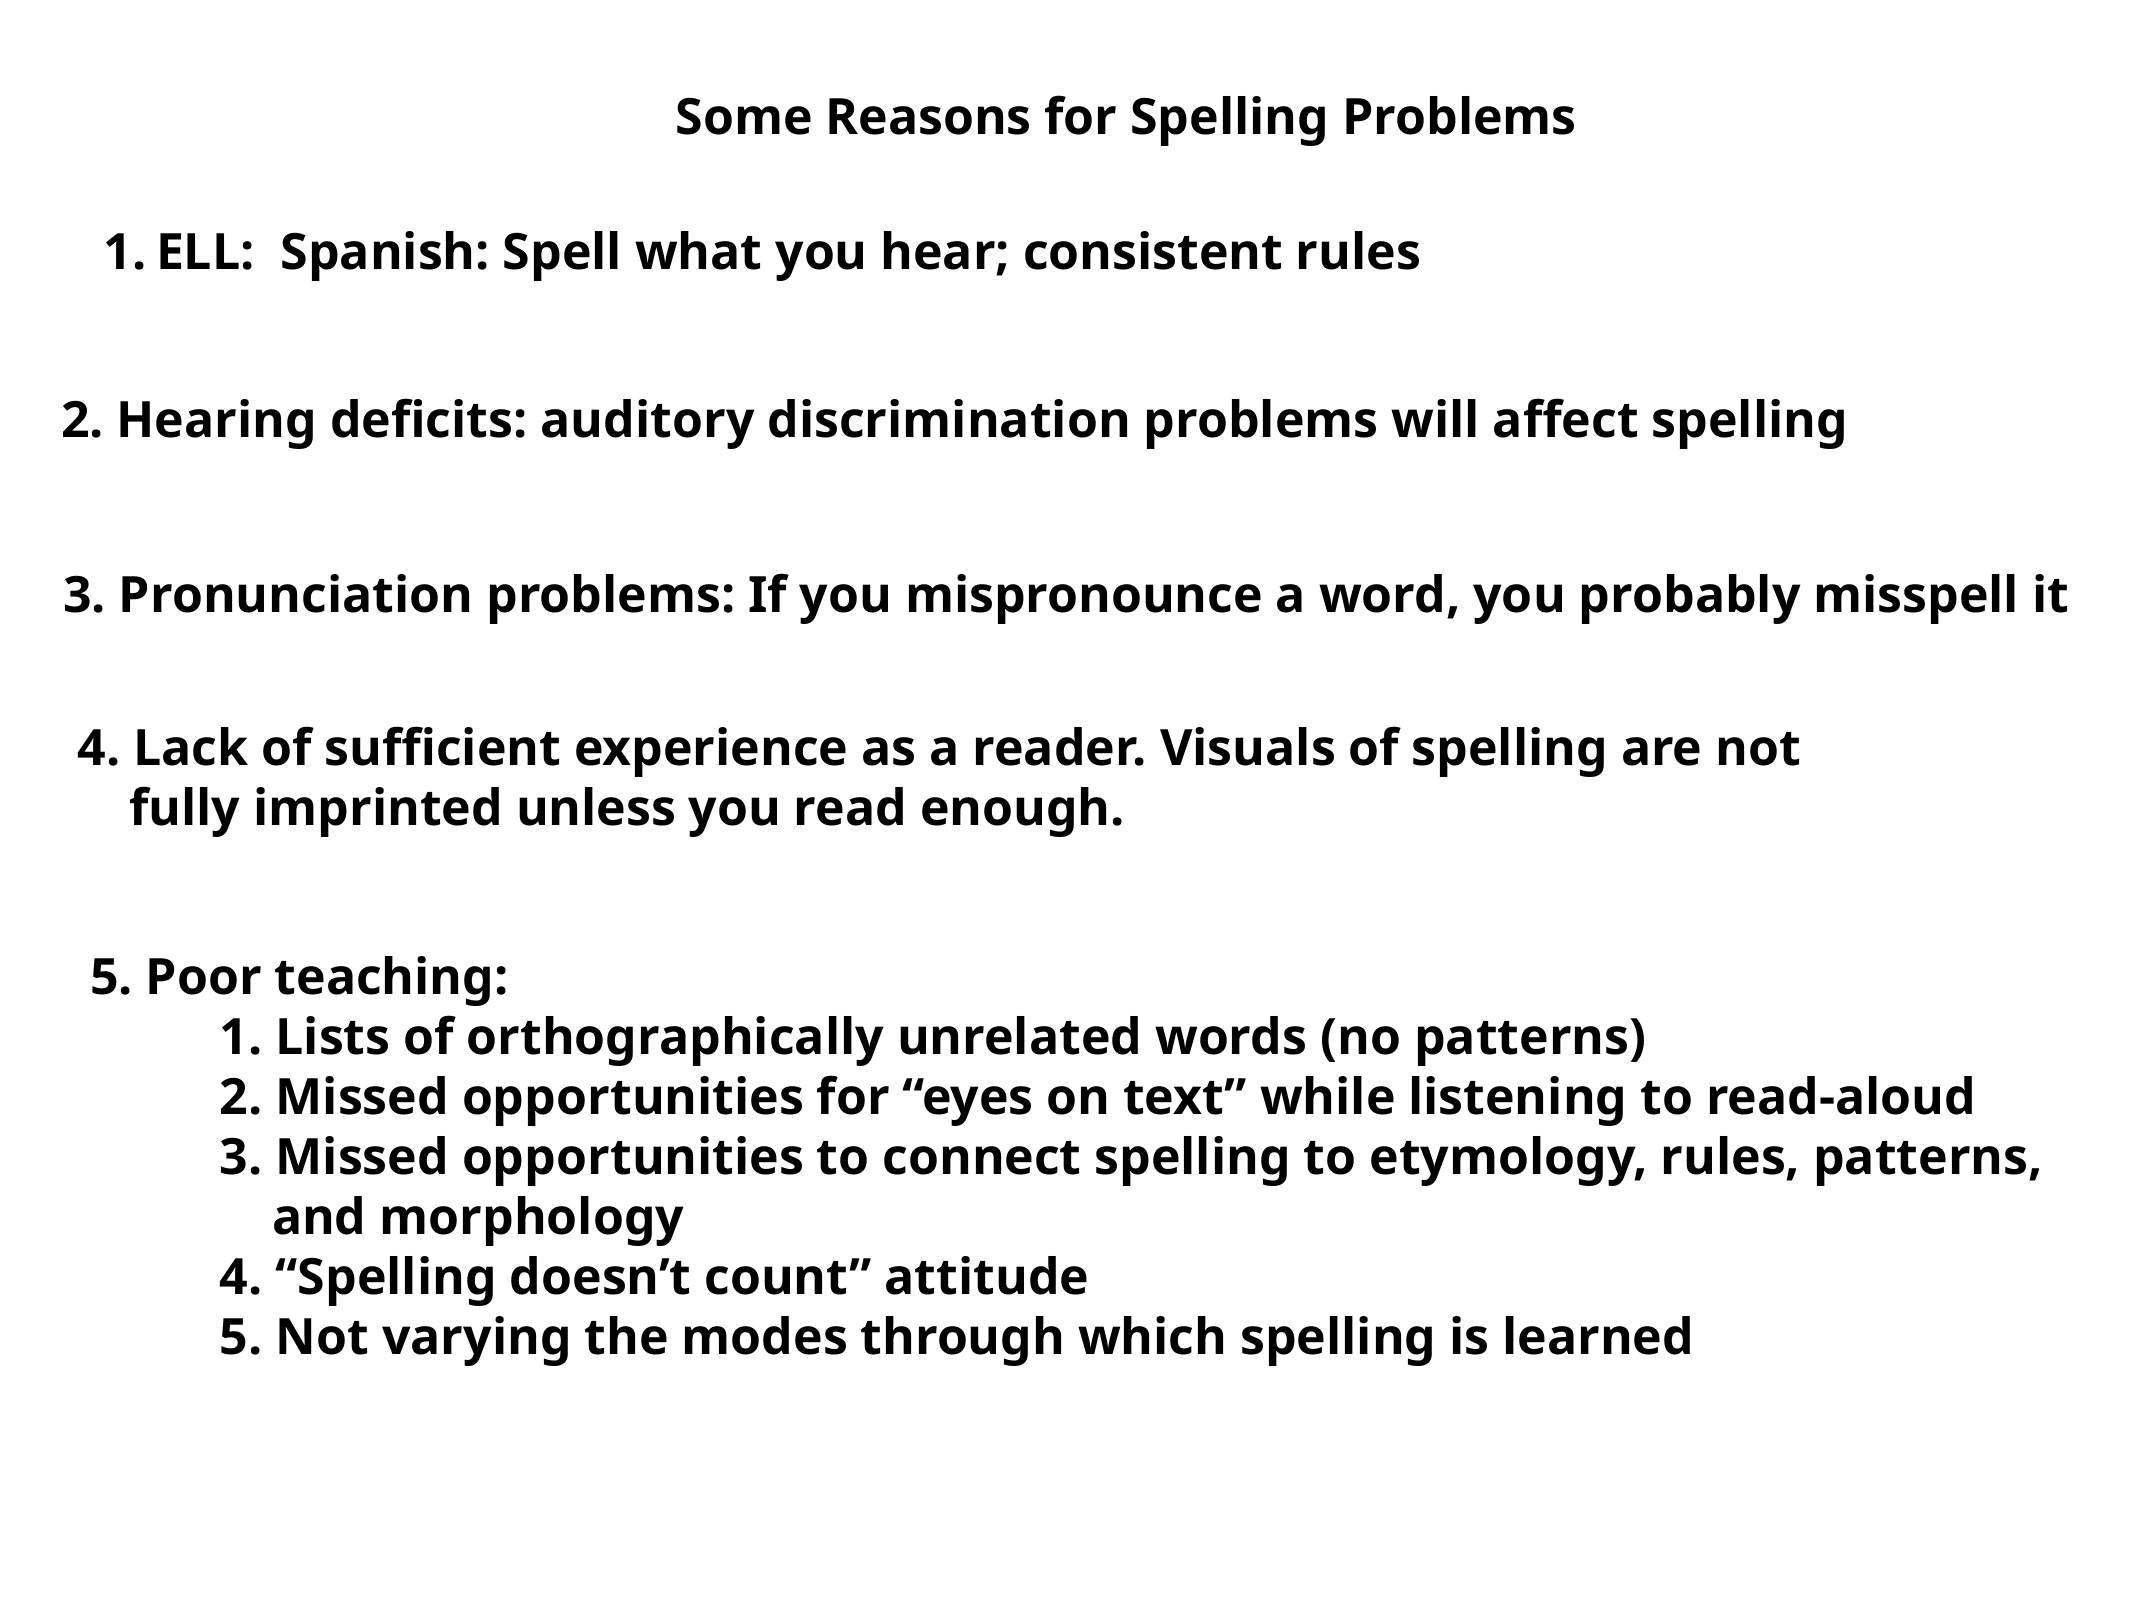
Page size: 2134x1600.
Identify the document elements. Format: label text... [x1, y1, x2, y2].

text_box 2. Hearing deficits: auditory discrimination problems will affect spelling [52, 378, 1858, 456]
text_box 4. Lack of sufficient experience as a reader. Visuals of spelling are not fully imprinted unless you read enough. [69, 706, 1810, 844]
text_box ELL: Spanish: Spell what you hear; consistent rules [95, 210, 1430, 348]
text_box Some Reasons for Spelling Problems [667, 76, 1586, 153]
text_box 5. Poor teaching: 1. Lists of orthographically unrelated words (no patterns) 2. Missed opportunities for “eyes on text” while listening to read-aloud 3. Missed opportunities to connect spelling to etymology, rules, patterns, and morphology 4. “Spelling doesn’t count” attitude 5. Not varying the modes through which spelling is learned [81, 935, 2052, 1373]
text_box 3. Pronunciation problems: If you mispronounce a word, you probably misspell it [54, 554, 2079, 631]
